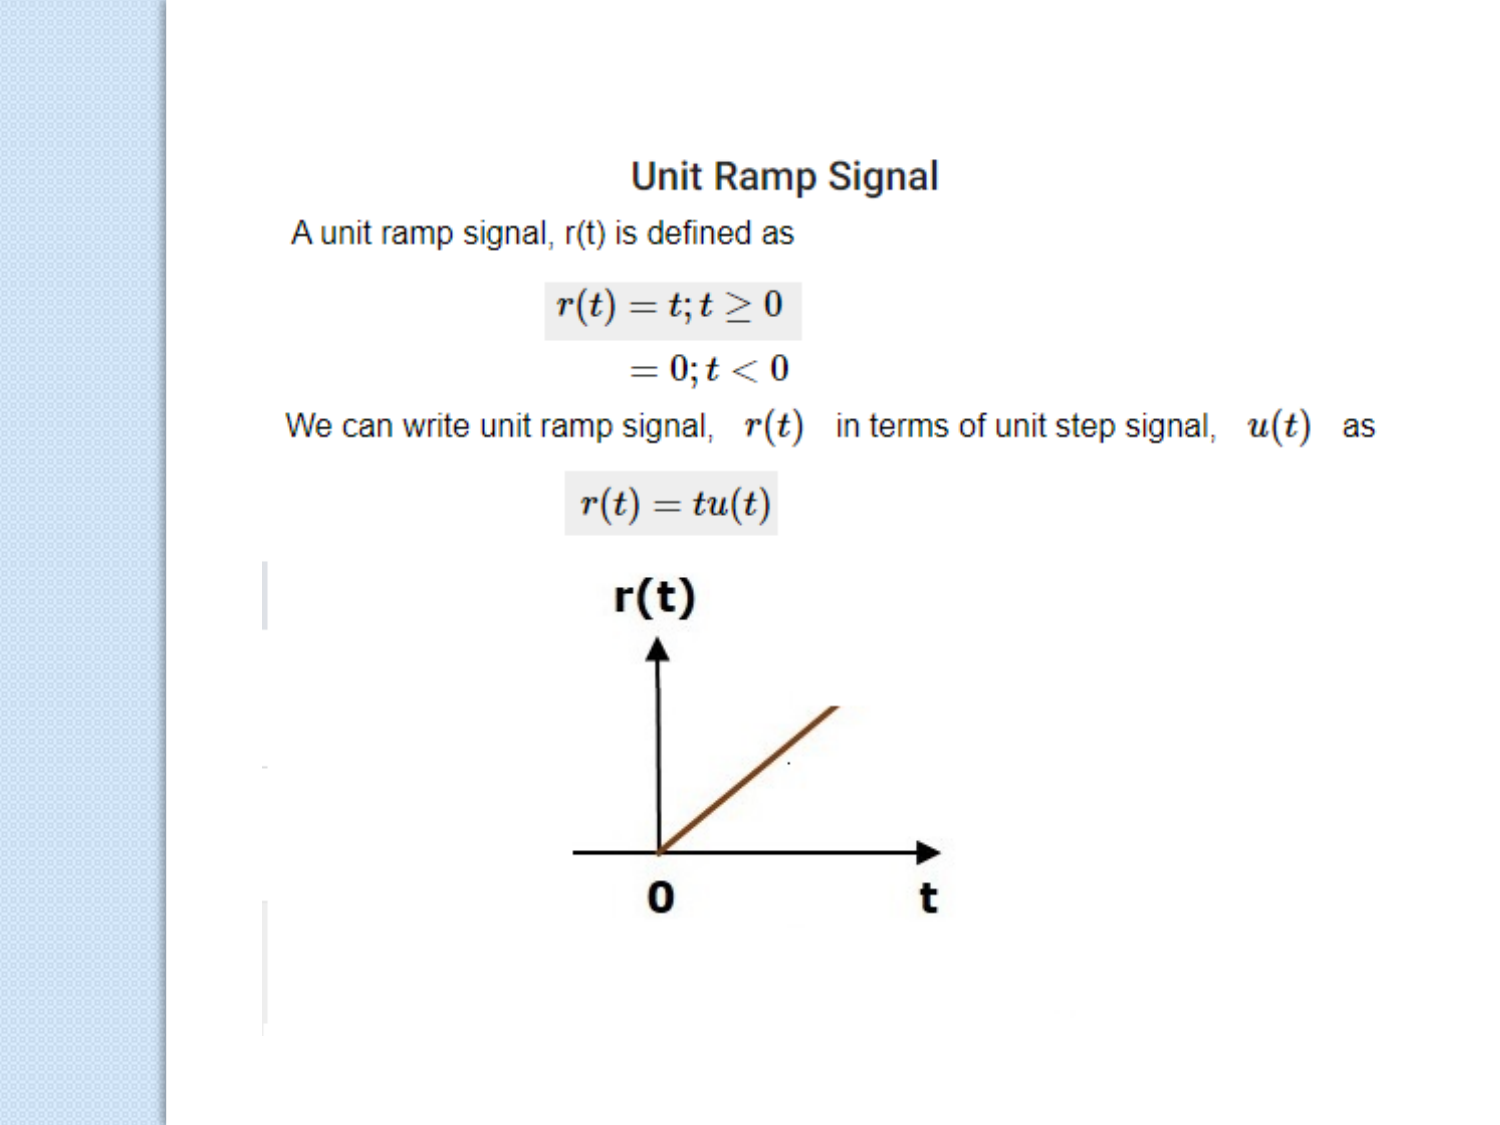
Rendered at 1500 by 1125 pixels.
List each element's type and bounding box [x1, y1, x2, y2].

picture [262, 112, 1389, 1036]
